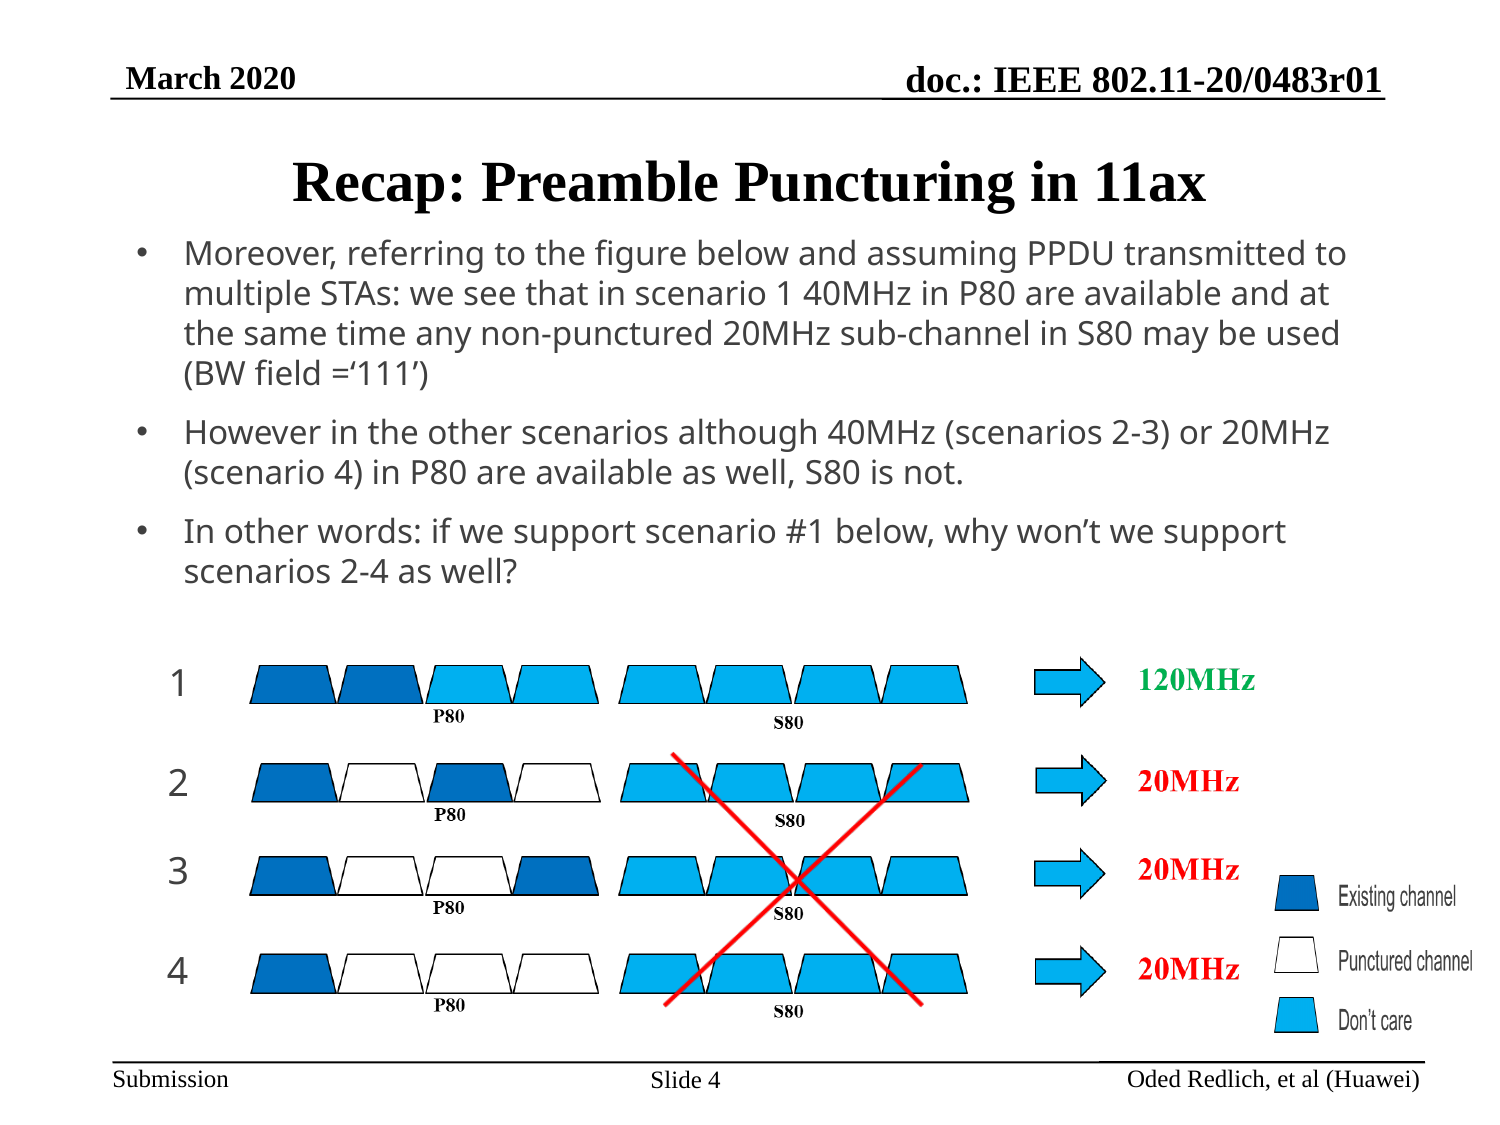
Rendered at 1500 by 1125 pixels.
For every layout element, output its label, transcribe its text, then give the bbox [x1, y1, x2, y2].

text_box 1 [153, 651, 206, 712]
text_box 3 [152, 839, 205, 900]
text_box 2 [152, 751, 205, 812]
text_box 4 [152, 939, 204, 1000]
picture [249, 649, 1493, 1055]
title Recap: Preamble Puncturing in 11ax [112, 133, 1388, 222]
list Moreover, referring to the figure below and assuming PPDU transmitted to multiple STAs: we see that in scenario 1 40MHz in P80 are available and at the same time any non-punctured 20MHz sub-channel in S80 may be used (BW field =‘111’) However in the other scenarios although 40MHz (scenarios 2-3) or 20MHz (scenario 4) in P80 are available as well, S80 is not. In other words: if we support scenario #1 below, why won’t we support scenarios 2-4 as well? [112, 224, 1388, 526]
